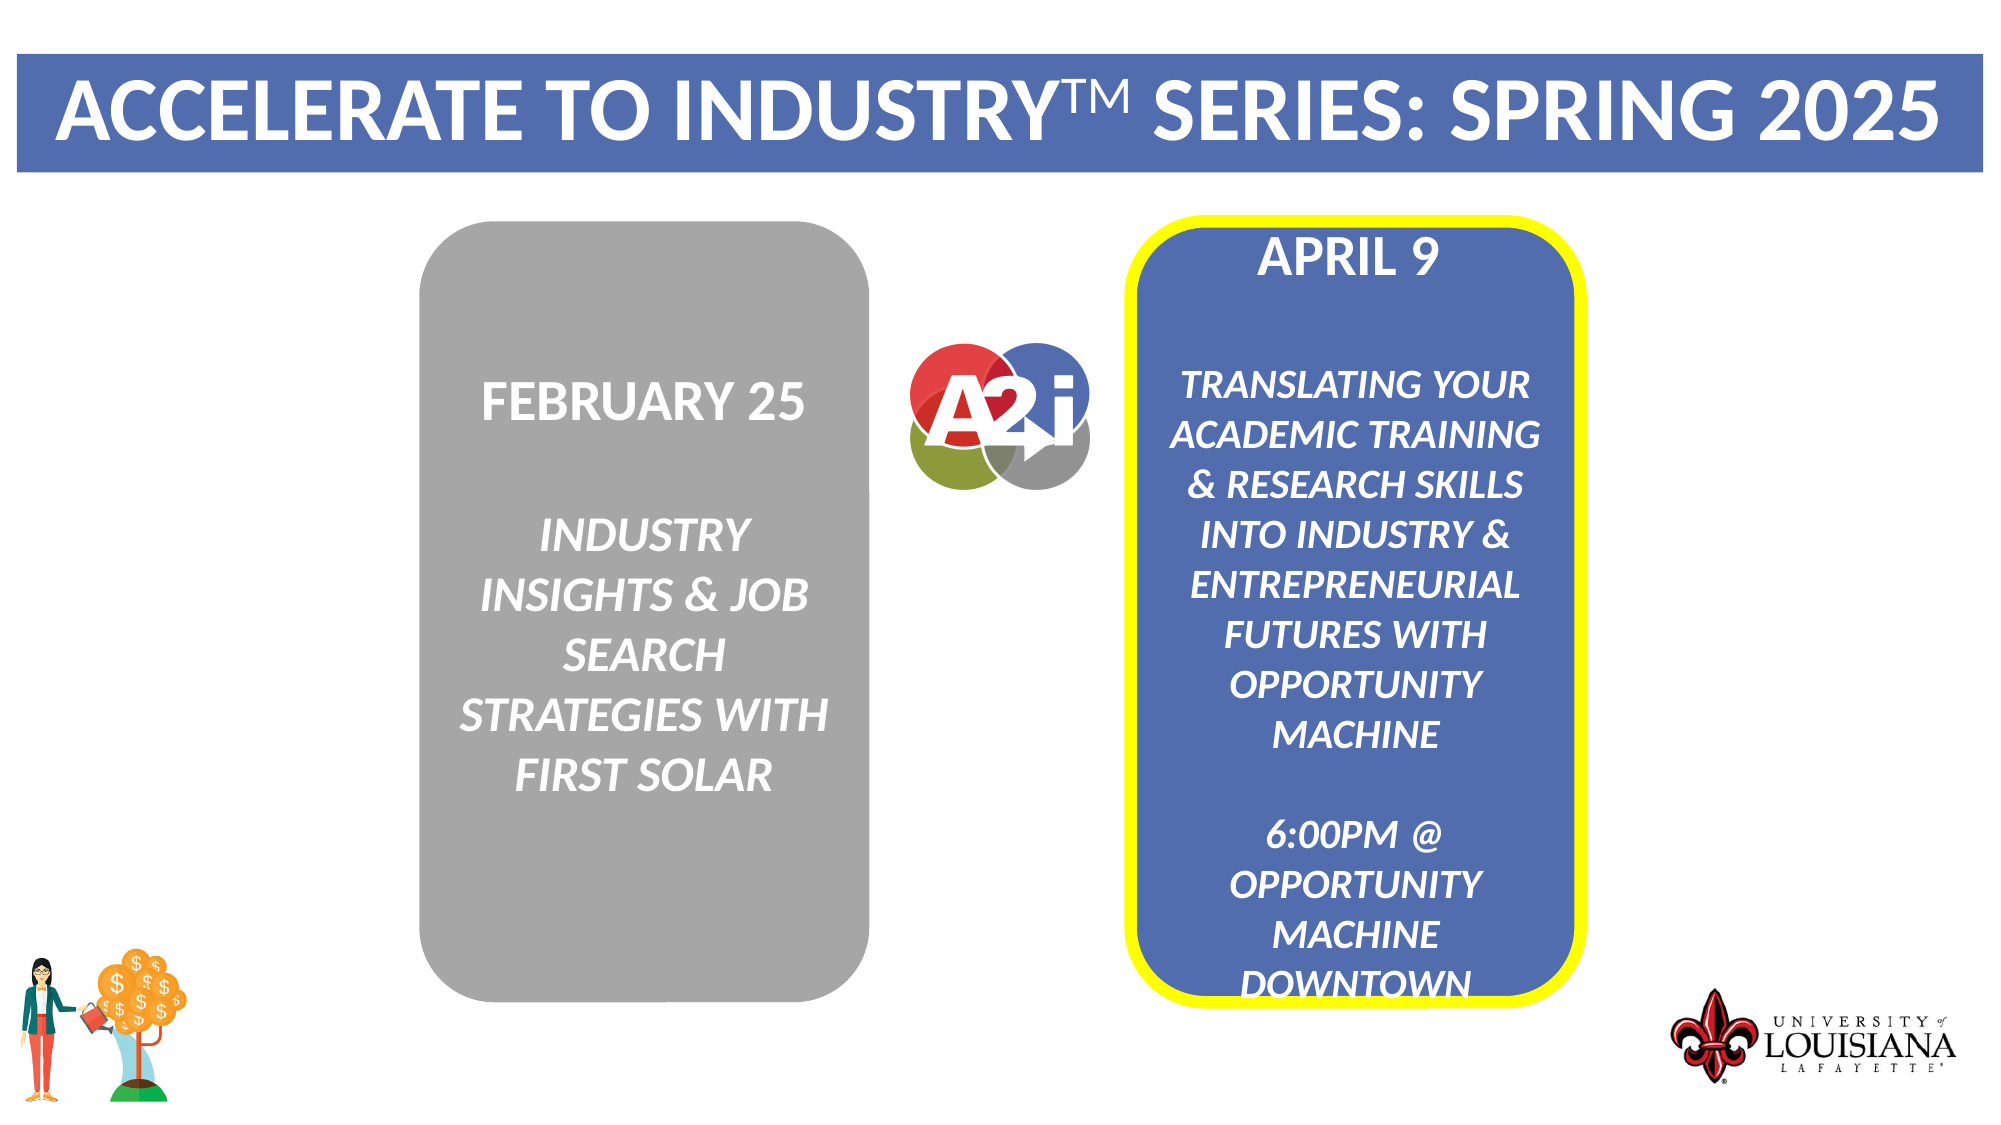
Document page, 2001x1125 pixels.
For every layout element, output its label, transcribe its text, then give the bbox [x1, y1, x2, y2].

picture [13, 944, 191, 1107]
text_box APRIL 9 Translating your Academic Training & Research Skills into Industry & Entrepreneurial Futures with Opportunity Machine 6:00pm @ Opportunity Machine Downtown [1129, 220, 1582, 1004]
text_box FEBRUARY 25 Industry Insights & Job Search Strategies with First Solar [418, 220, 871, 1004]
picture [910, 343, 1090, 490]
text_box ACCELERATE TO INDUSTRYTM SERIES: SPRING 2025 [16, 53, 1984, 173]
picture [1657, 977, 1982, 1091]
